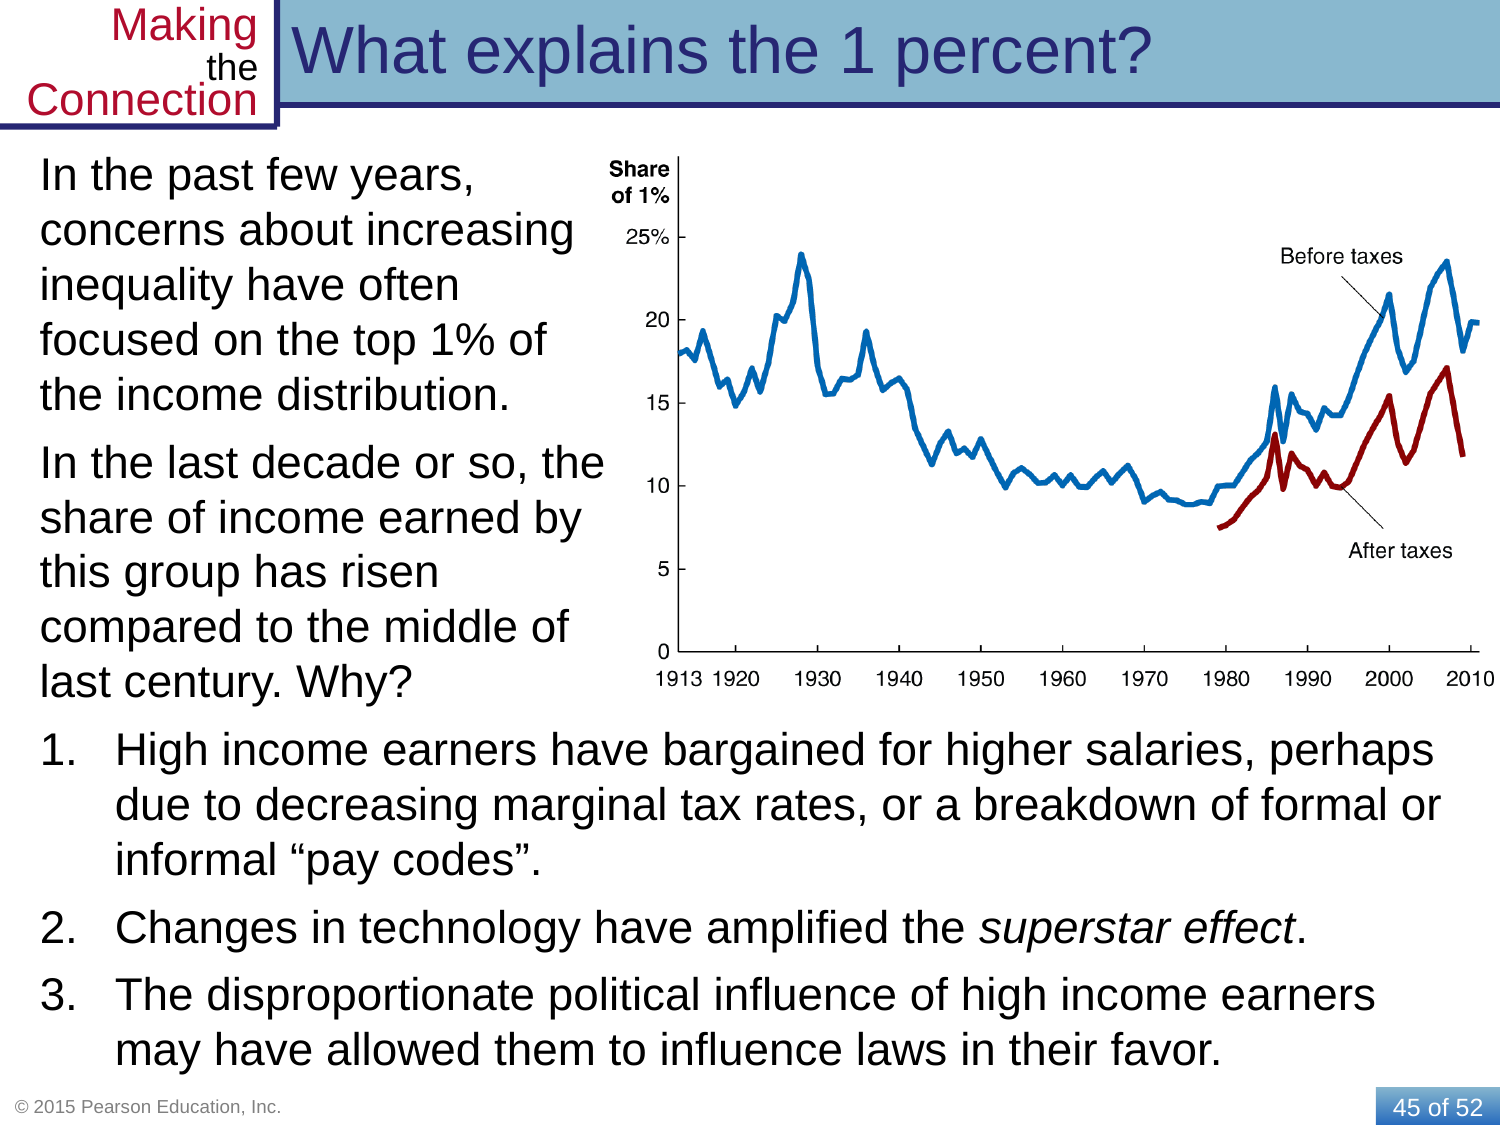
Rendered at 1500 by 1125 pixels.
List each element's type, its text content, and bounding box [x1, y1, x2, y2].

text_box In the past few years, concerns about increasing inequality have often focused on the top 1% of the income distribution. In the last decade or so, the share of income earned by this group has risen compared to the middle of last century. Why? [24, 137, 625, 712]
picture [599, 149, 1500, 701]
text_box High income earners have bargained for higher salaries, perhaps due to decreasing marginal tax rates, or a breakdown of formal or informal “pay codes”. Changes in technology have amplified the superstar effect. The disproportionate political influence of high income earners may have allowed them to influence laws in their favor. [24, 712, 1475, 1088]
title What explains the 1 percent? [277, 0, 1500, 105]
